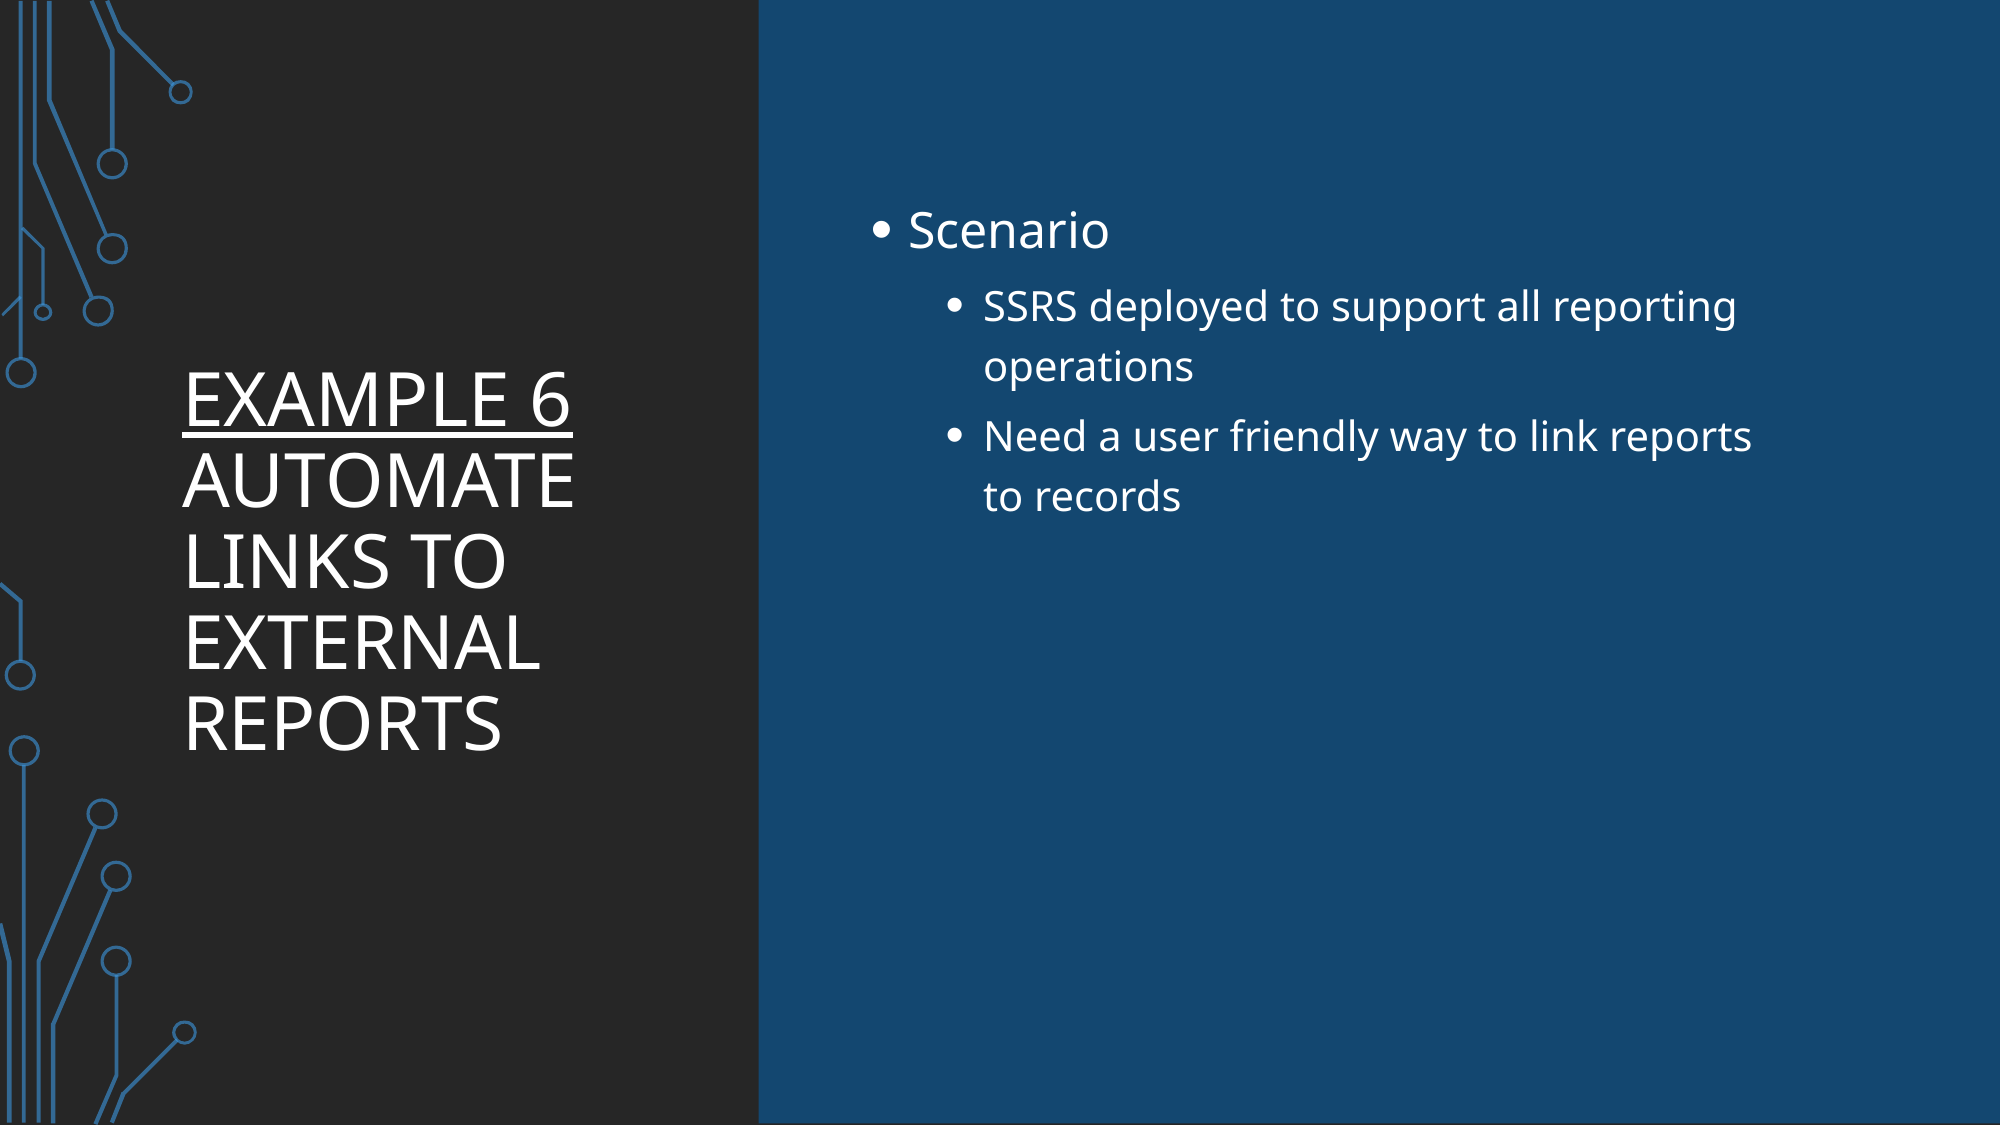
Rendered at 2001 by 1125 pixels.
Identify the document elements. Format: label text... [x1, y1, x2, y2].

text_box [199, 0, 2000, 1125]
title Example 6 Automate links to external reports [199, 179, 670, 950]
text_box [758, 0, 2000, 1124]
list Scenario SSRS deployed to support all reporting operations Need a user friendly way to link reports to records [855, 179, 1813, 950]
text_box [0, 0, 199, 1125]
